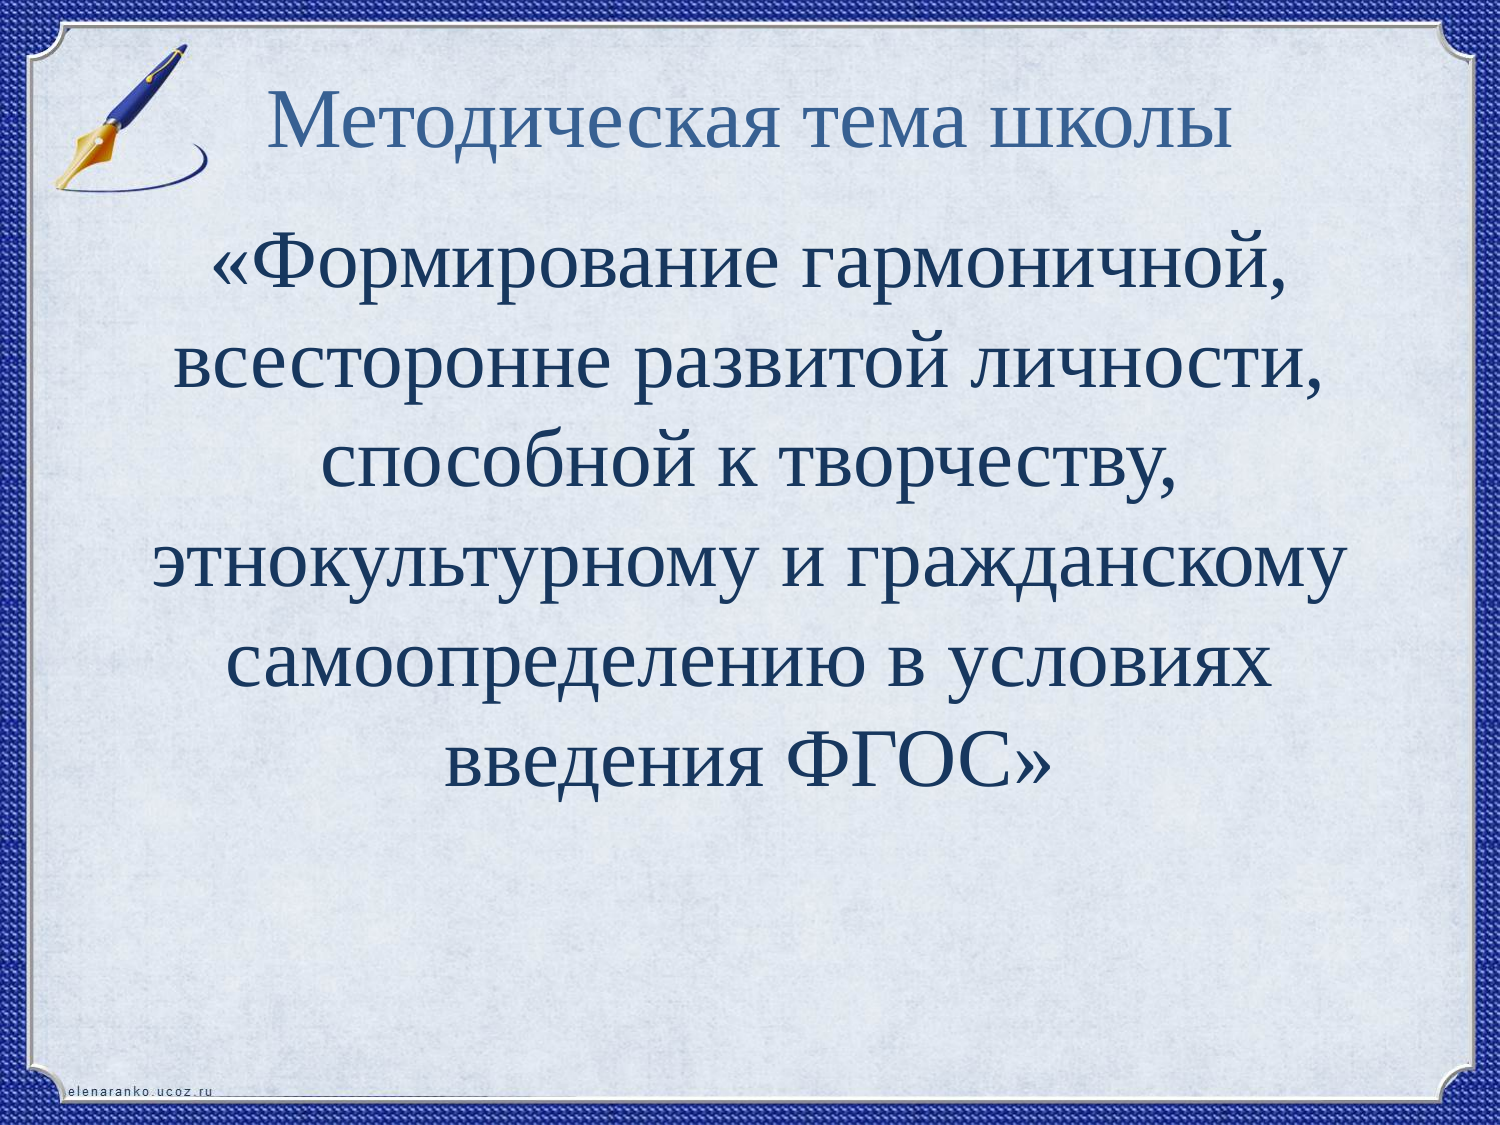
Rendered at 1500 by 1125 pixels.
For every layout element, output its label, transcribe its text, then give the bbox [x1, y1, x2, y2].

picture [0, 0, 1500, 1125]
title Методическая тема школы [53, 54, 1447, 173]
list «Формирование гармоничной, всесторонне развитой личности, способной к творчеству, этнокультурному и гражданскому самоопределению в условиях введения ФГОС» [53, 196, 1447, 1083]
